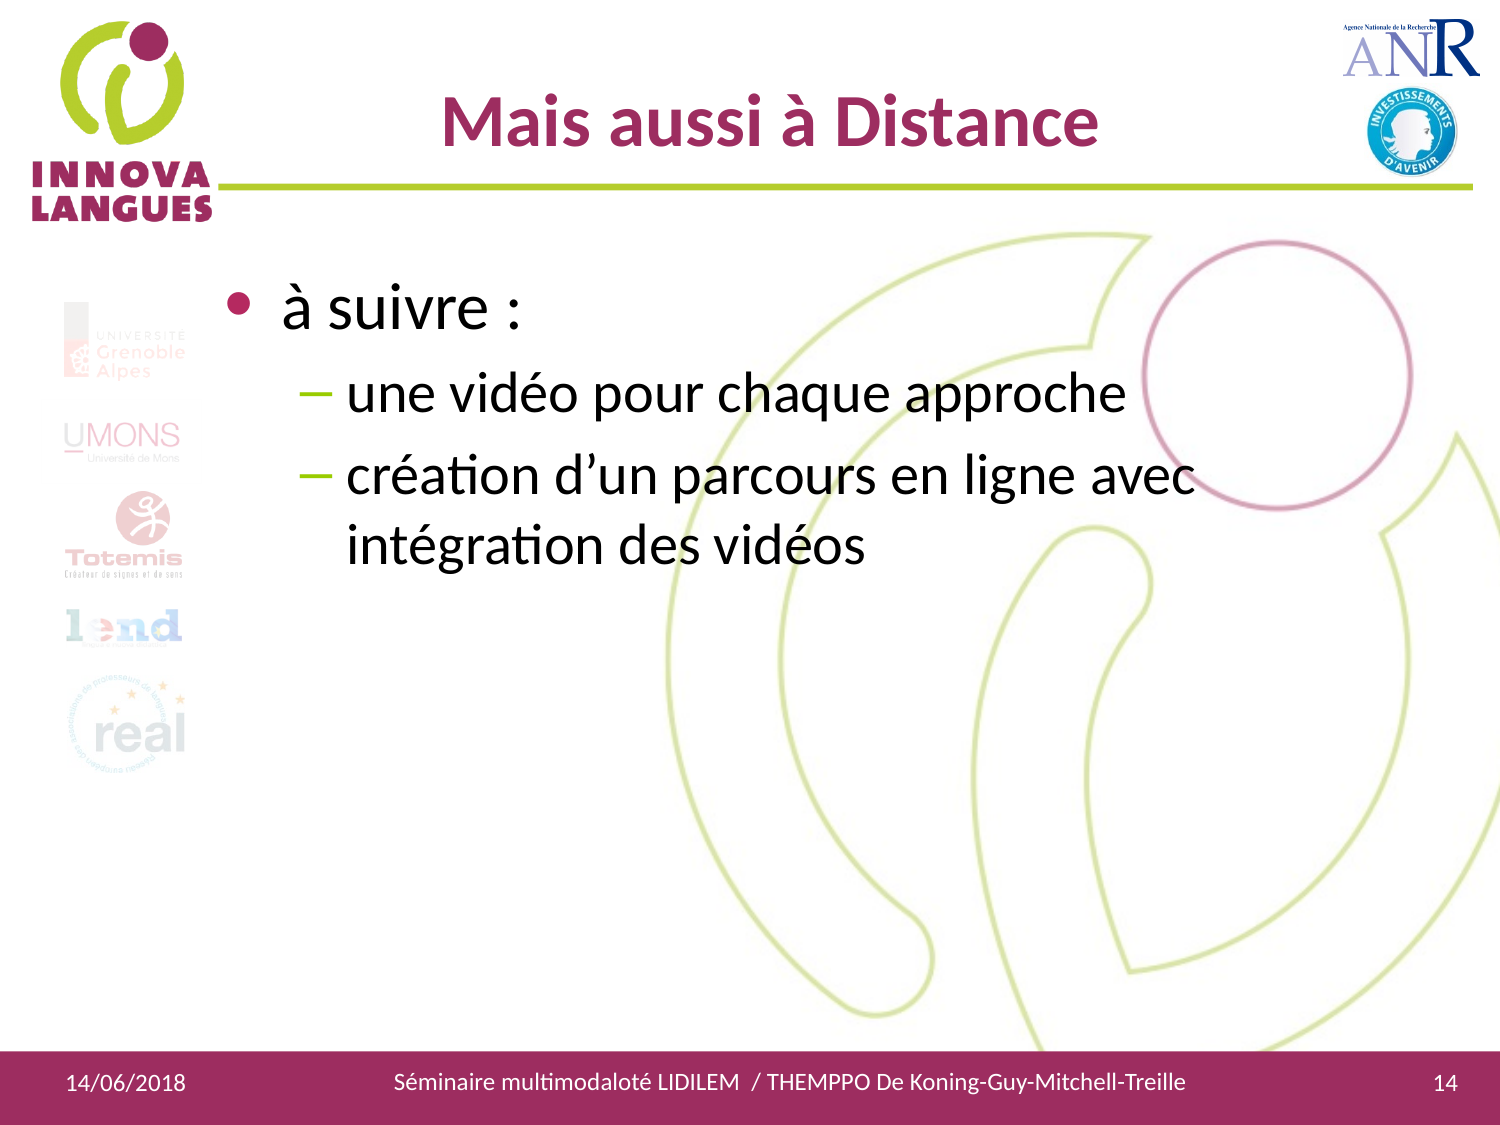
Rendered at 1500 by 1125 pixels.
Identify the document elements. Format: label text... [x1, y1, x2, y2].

picture [349, 190, 1500, 1051]
list à suivre : une vidéo pour chaque approche création d’un parcours en ligne avec intégration des vidéos [210, 255, 1463, 1000]
picture [1364, 83, 1460, 179]
footer Séminaire multimodaloté LIDILEM / THEMPPO De Koning-Guy-Mitchell-Treille [243, 1058, 1344, 1119]
picture [0, 0, 244, 244]
picture [1343, 19, 1480, 77]
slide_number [50, 1058, 219, 1118]
slide_number 14 [1364, 1058, 1473, 1118]
list Mais aussi à Distance [201, 30, 1341, 170]
